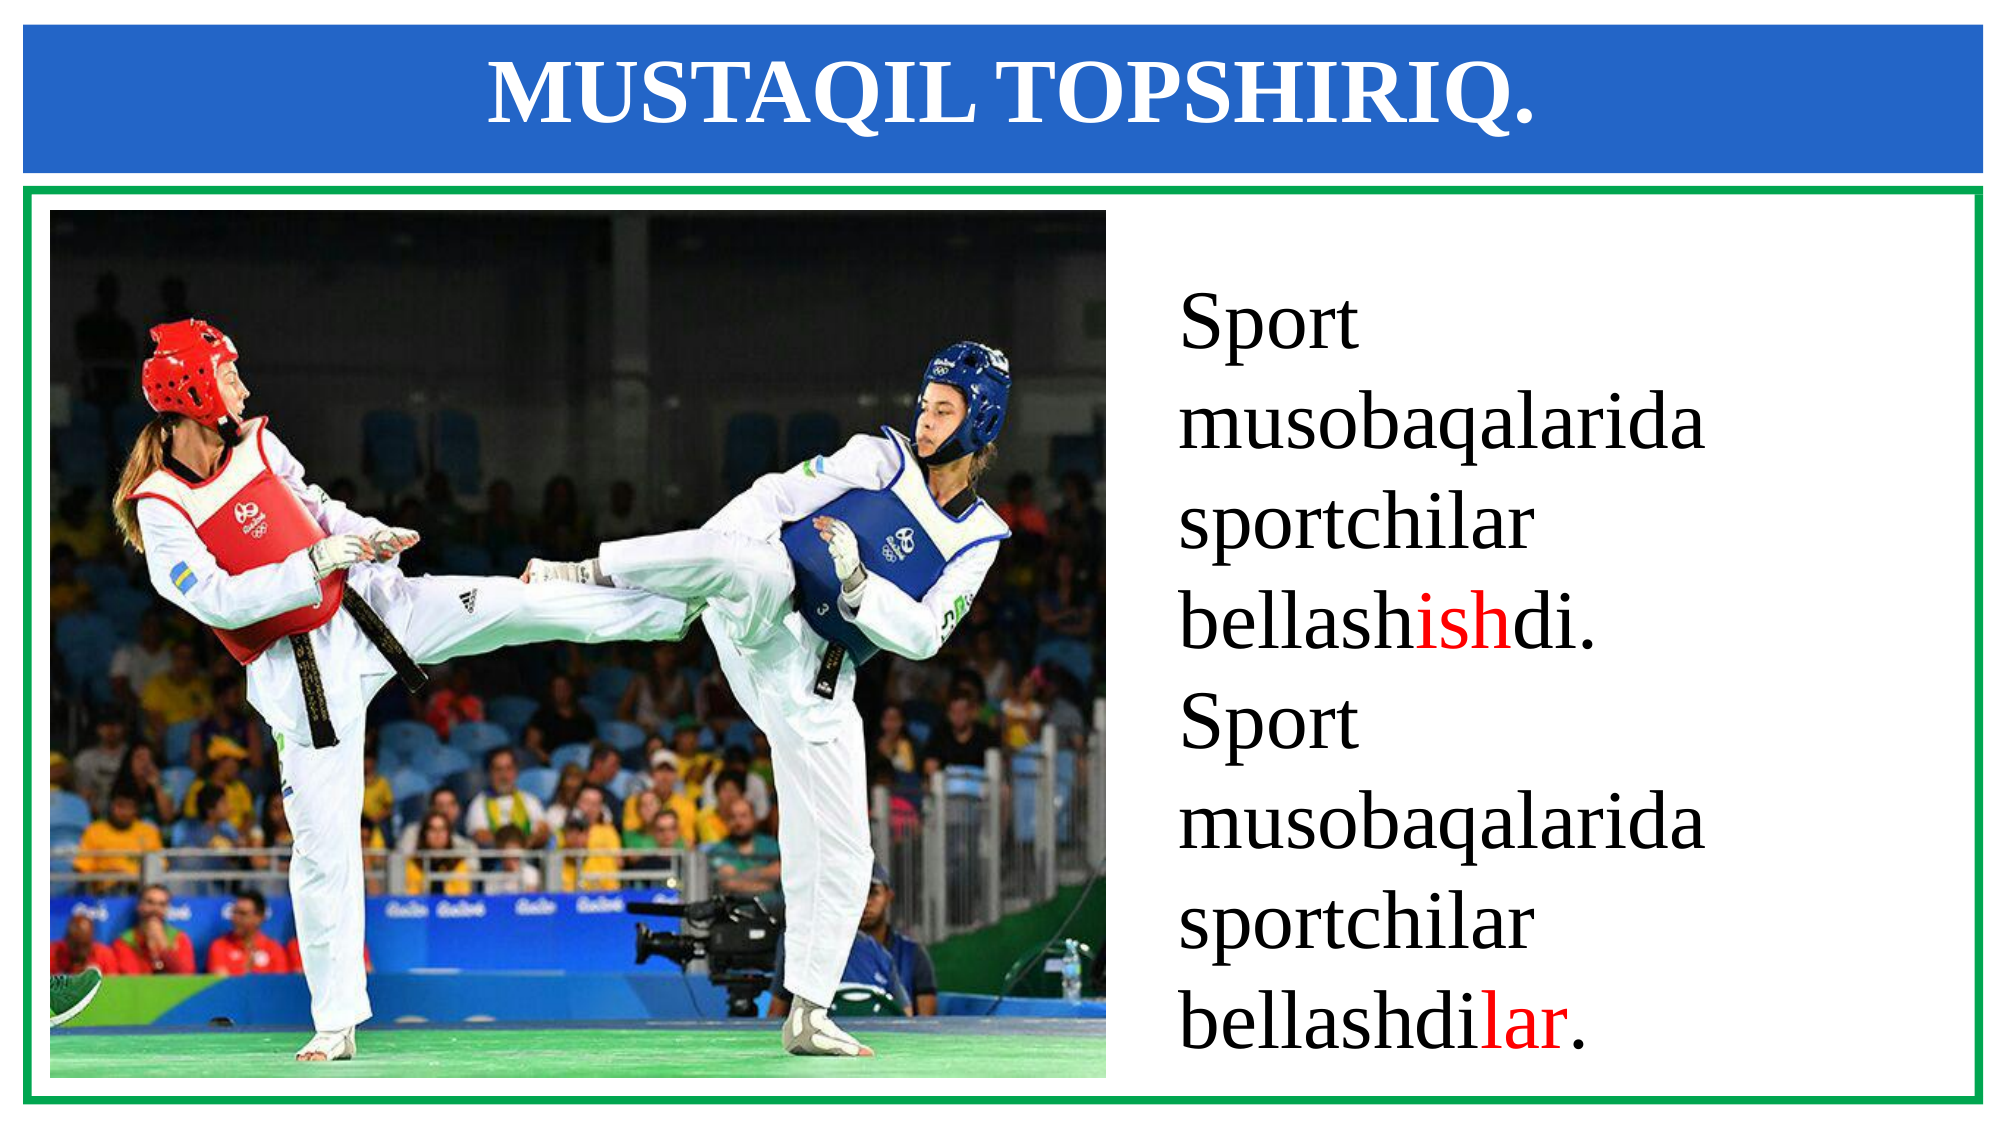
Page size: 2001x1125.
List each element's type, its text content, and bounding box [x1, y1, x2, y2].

title MUSTAQIL TOPSHIRIQ. [65, 29, 1983, 175]
text_box Sport musobaqalarida sportchilar bellashishdi. Sport musobaqalarida sportchilar bellashdilar. [1163, 257, 1914, 1073]
picture [50, 210, 1106, 1079]
